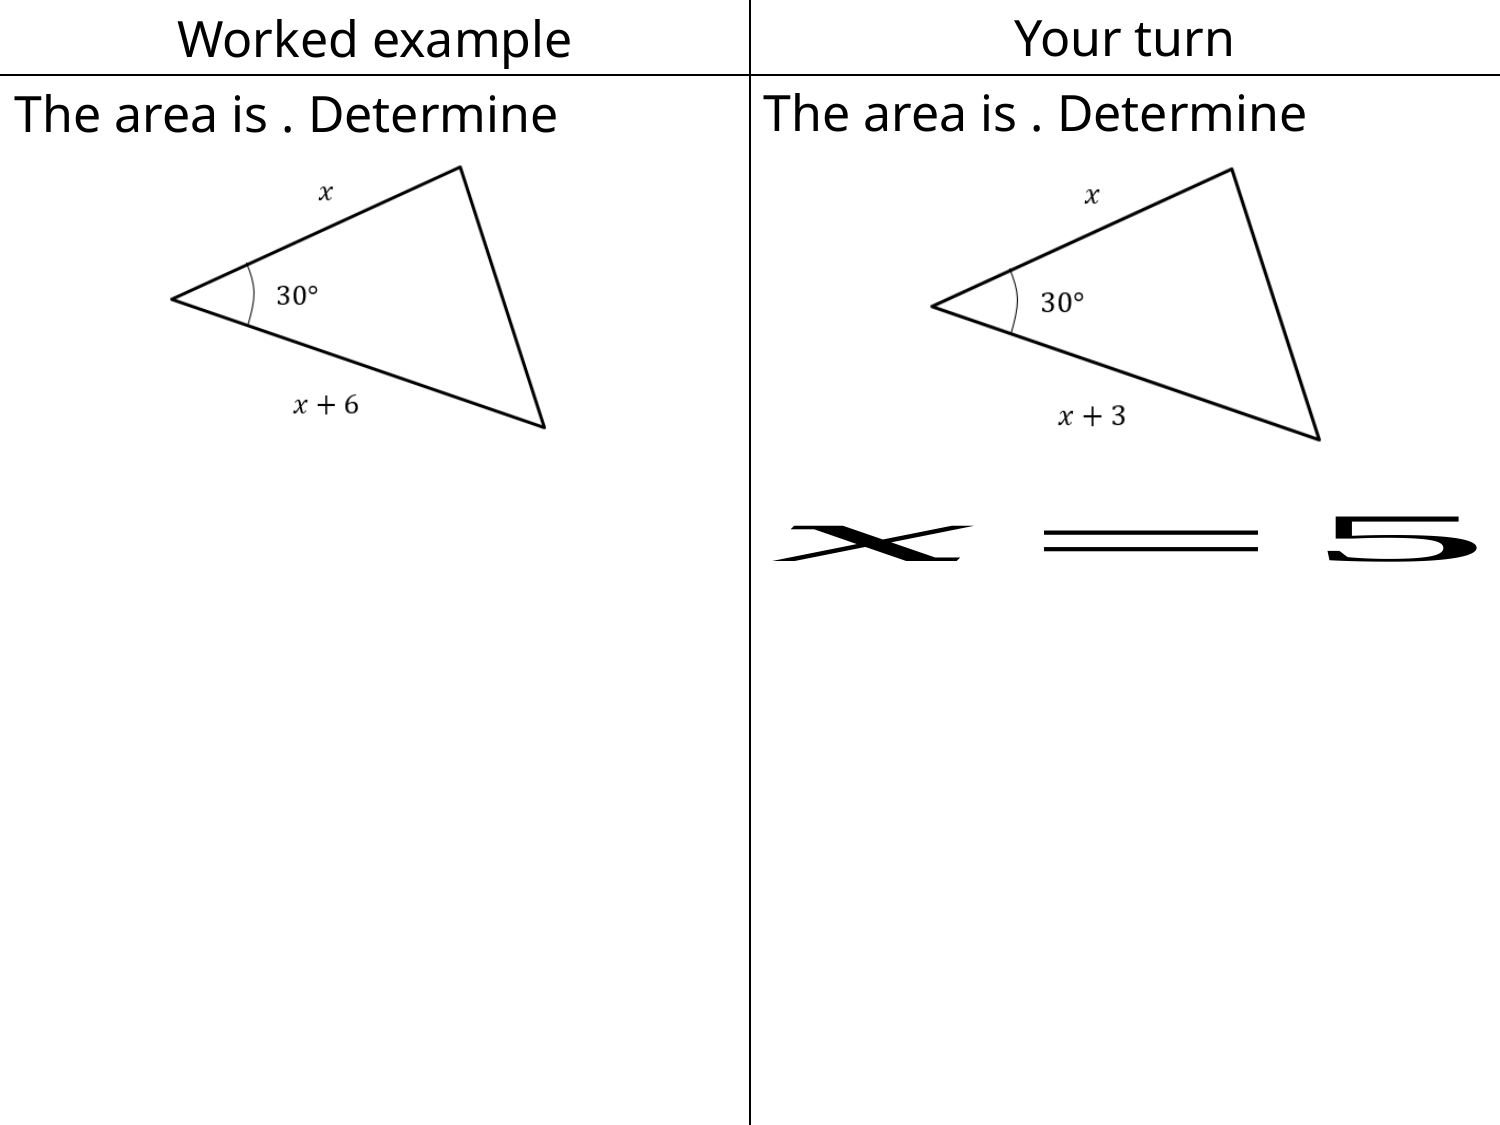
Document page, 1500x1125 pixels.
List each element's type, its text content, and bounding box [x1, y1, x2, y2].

text_box Worked example [0, 0, 749, 74]
text_box Your turn [751, 0, 1500, 74]
picture [916, 151, 1332, 469]
picture [149, 137, 564, 443]
